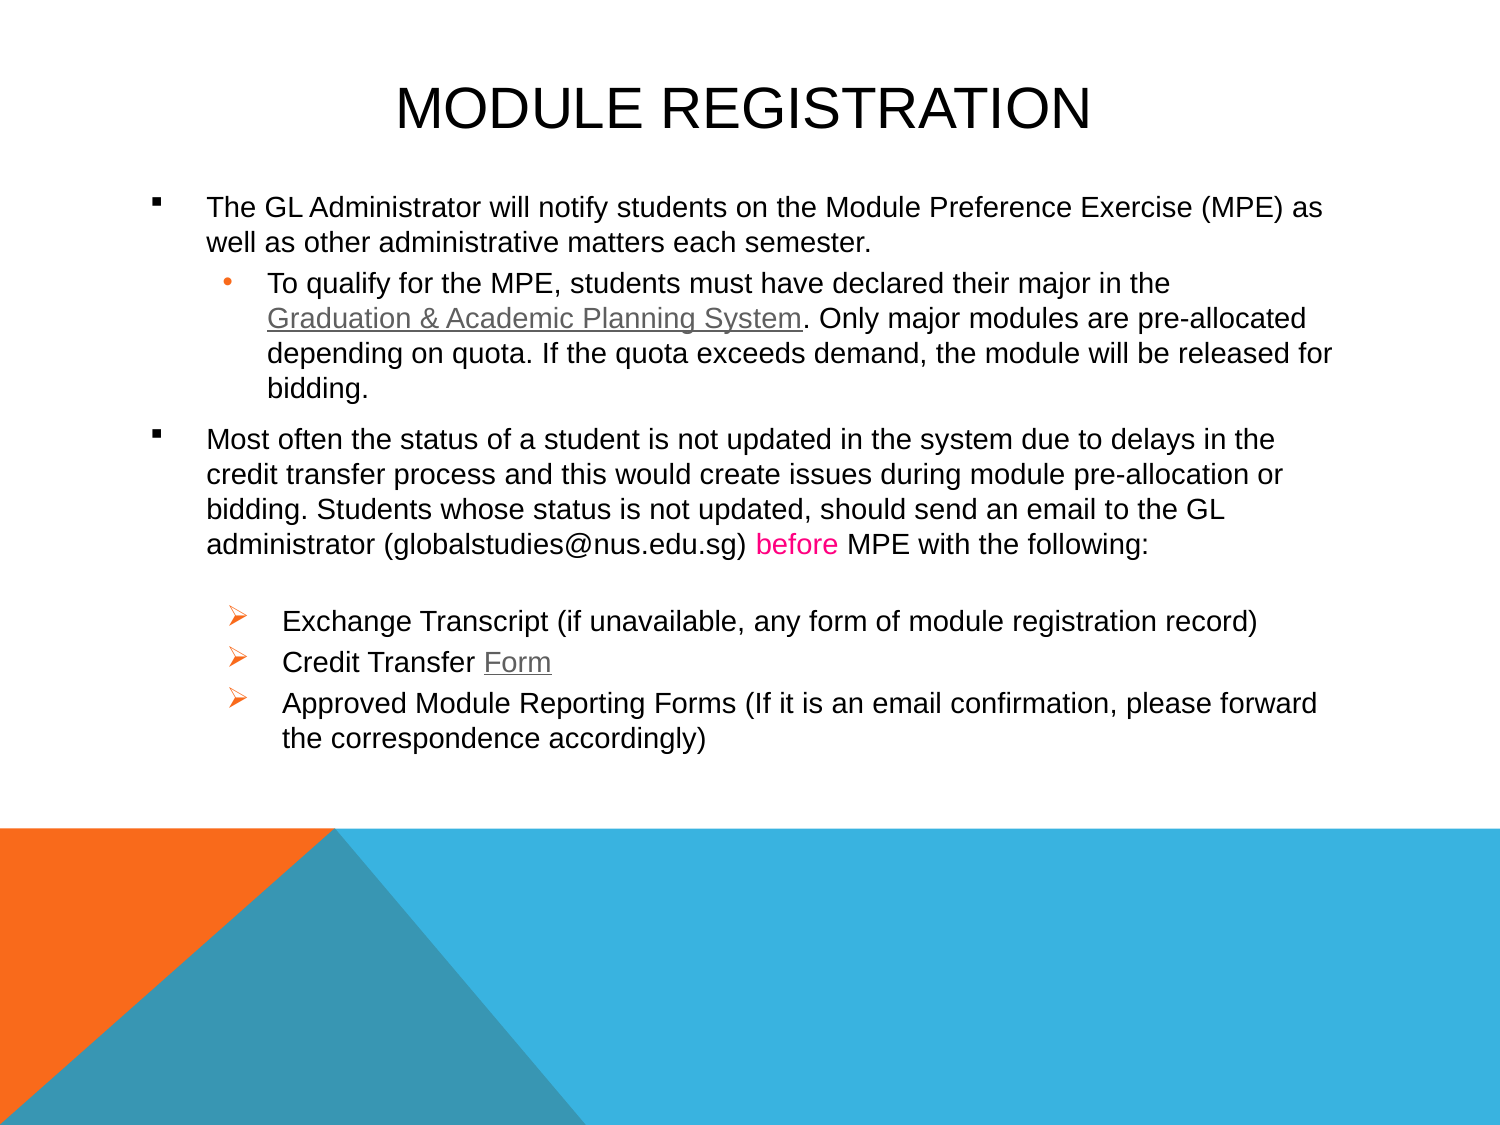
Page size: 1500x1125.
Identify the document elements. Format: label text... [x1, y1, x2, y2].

title Module registration [135, 60, 1369, 150]
list The GL Administrator will notify students on the Module Preference Exercise (MPE) as well as other administrative matters each semester. To qualify for the MPE, students must have declared their major in the Graduation & Academic Planning System. Only major modules are pre-allocated depending on quota. If the quota exceeds demand, the module will be released for bidding. Most often the status of a student is not updated in the system due to delays in the credit transfer process and this would create issues during module pre-allocation or bidding. Students whose status is not updated, should send an email to the GL administrator (globalstudies@nus.edu.sg) before MPE with the following: Exchange Transcript (if unavailable, any form of module registration record) Credit Transfer Form Approved Module Reporting Forms (If it is an email confirmation, please forward the correspondence accordingly) [135, 180, 1369, 768]
